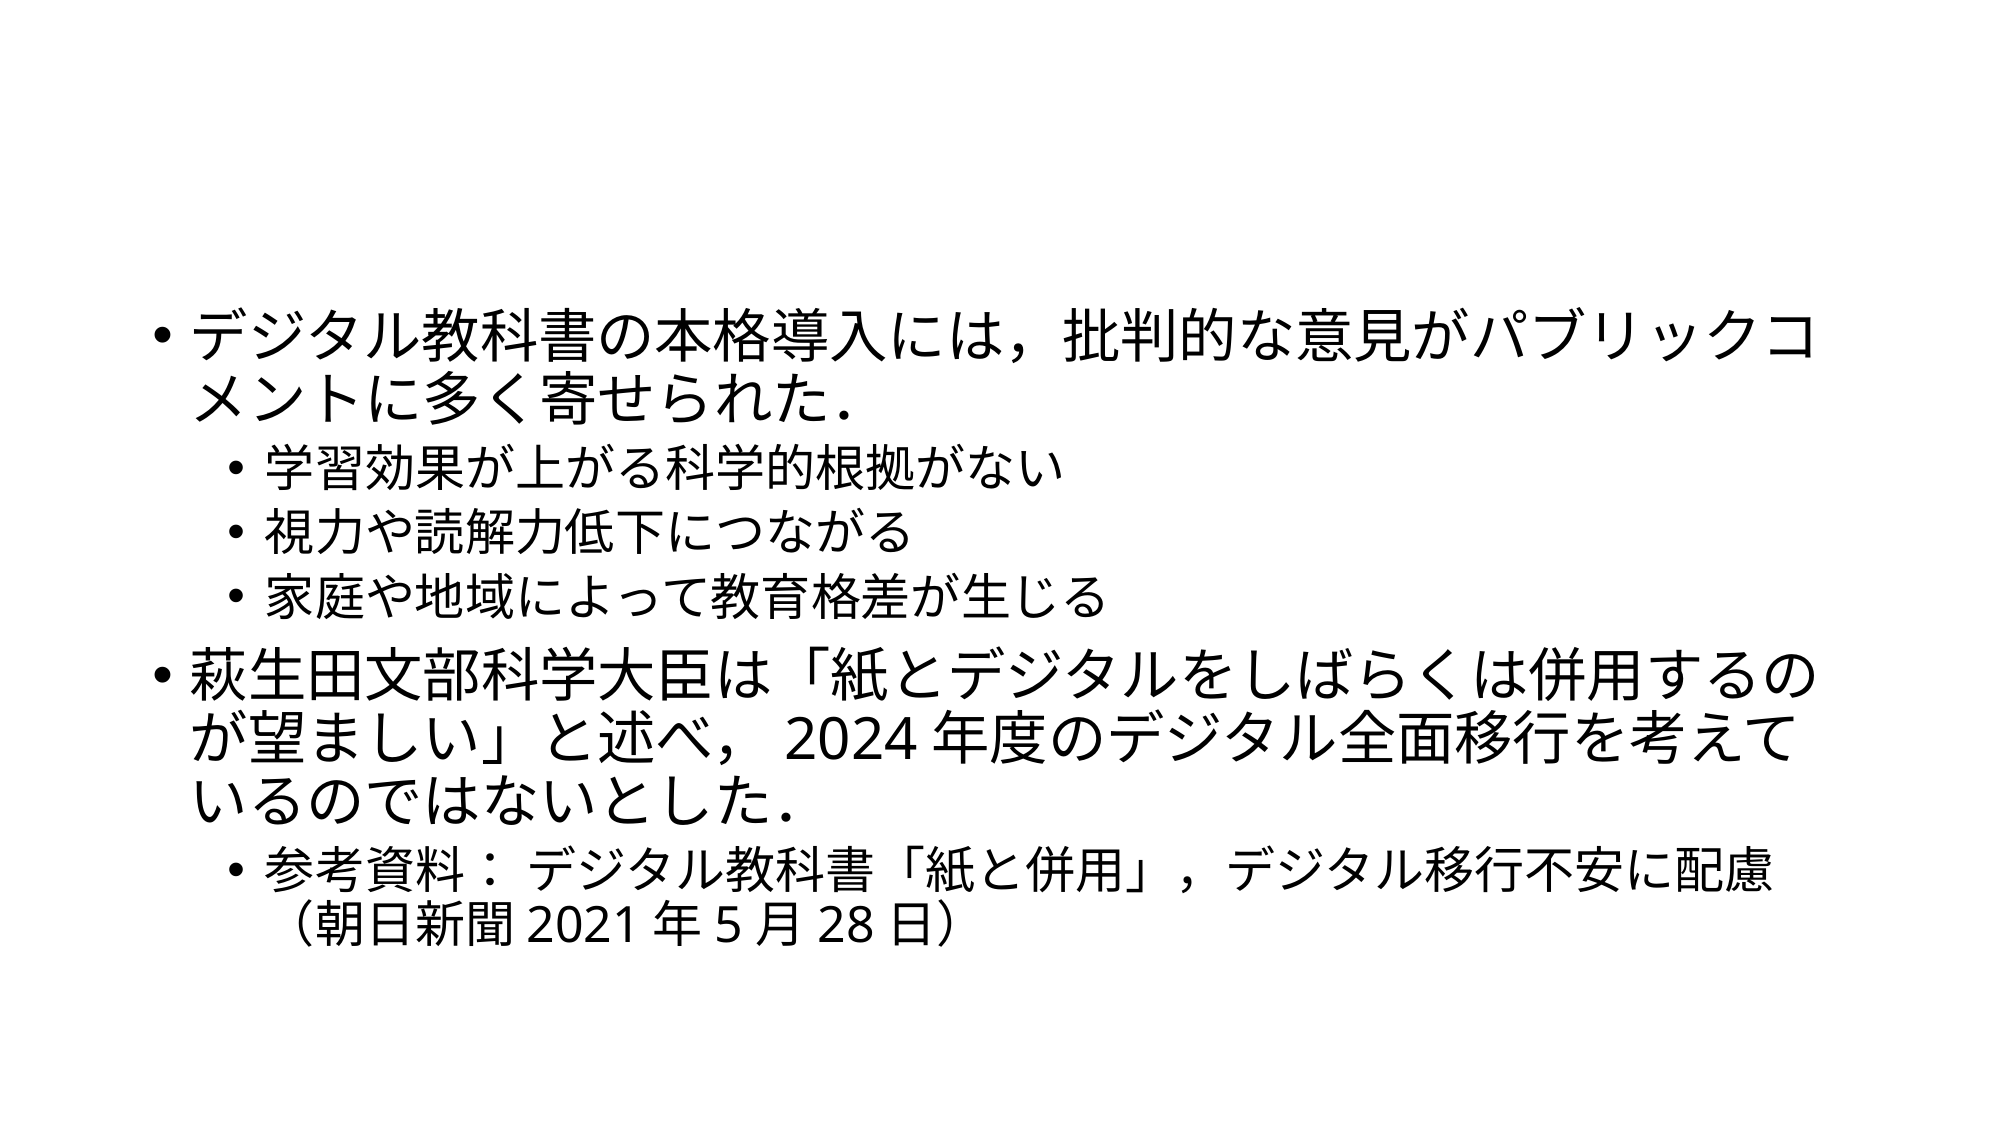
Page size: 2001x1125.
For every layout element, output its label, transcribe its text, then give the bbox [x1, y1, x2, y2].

list デジタル教科書の本格導入には，批判的な意見がパブリックコメントに多く寄せられた． 学習効果が上がる科学的根拠がない 視力や読解力低下につながる 家庭や地域によって教育格差が生じる 萩生田文部科学大臣は「紙とデジタルをしばらくは併用するのが望ましい」と述べ，2024年度のデジタル全面移行を考えているのではないとした． 参考資料： デジタル教科書「紙と併用」，デジタル移行不安に配慮（朝日新聞2021年5月28日） [137, 299, 1863, 1014]
